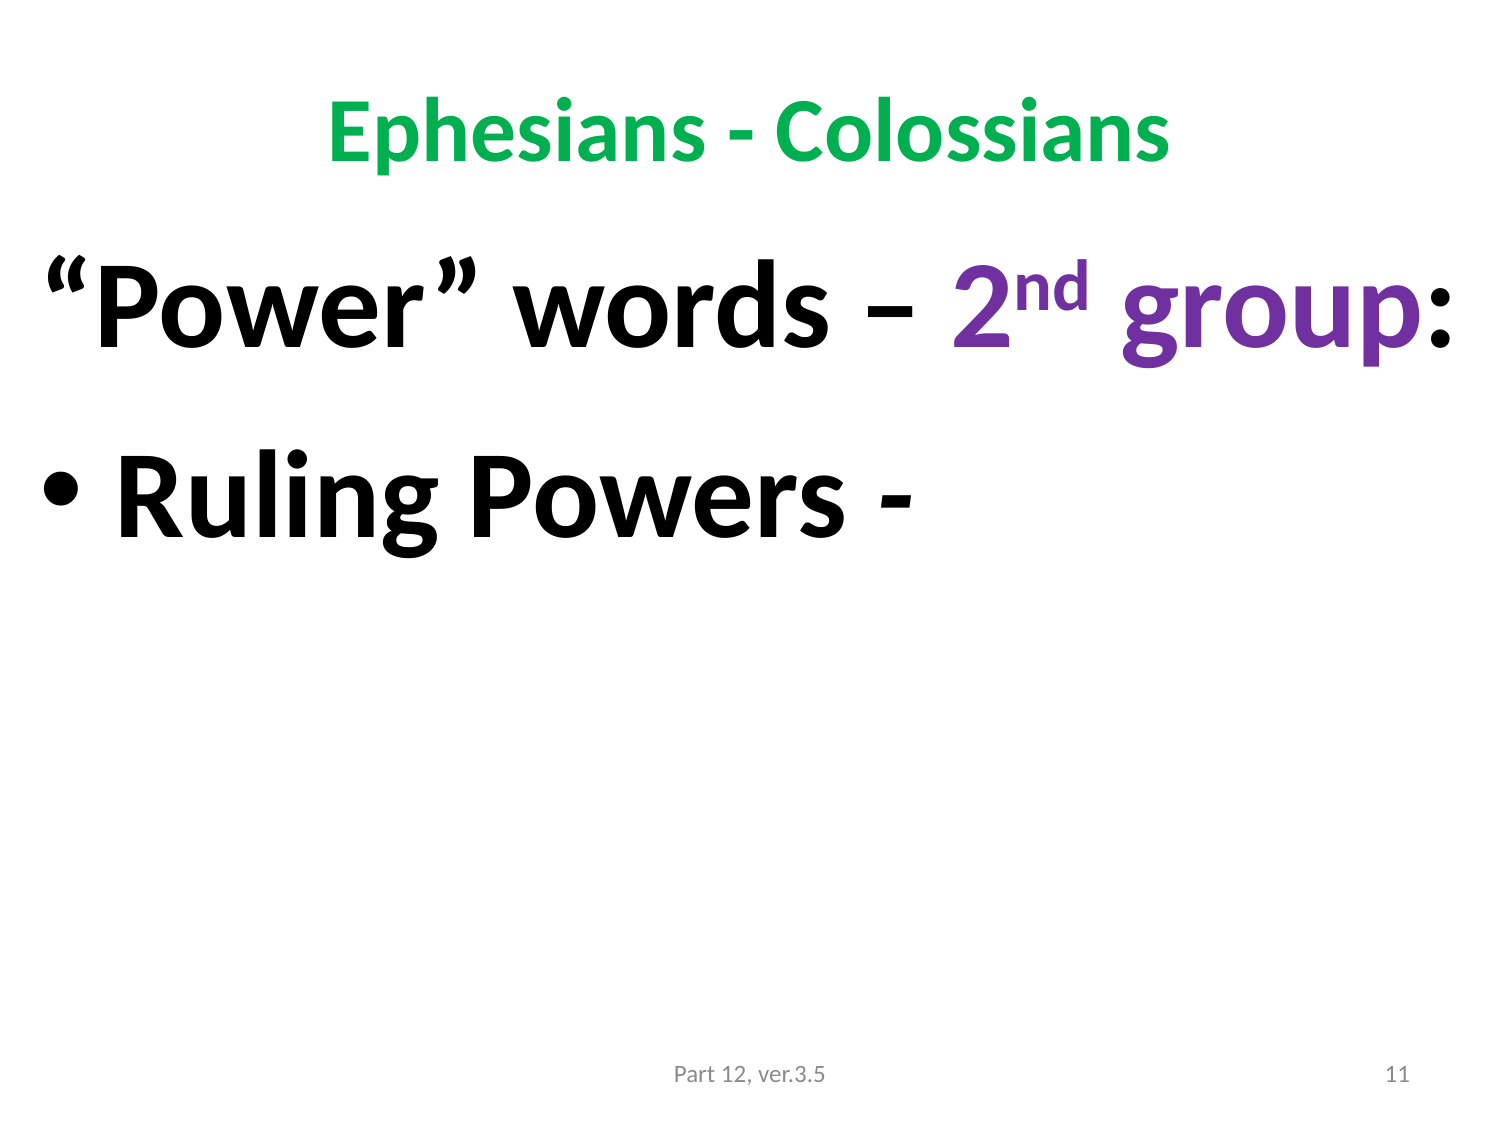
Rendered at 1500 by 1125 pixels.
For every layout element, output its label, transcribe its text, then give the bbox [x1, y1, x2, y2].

title Ephesians - Colossians [112, 62, 1388, 188]
slide_number 11 [1074, 1042, 1425, 1103]
footer Part 12, ver.3.5 [512, 1042, 988, 1103]
subtitle “Power” words – 2nd group: Ruling Powers - [24, 200, 1488, 1063]
